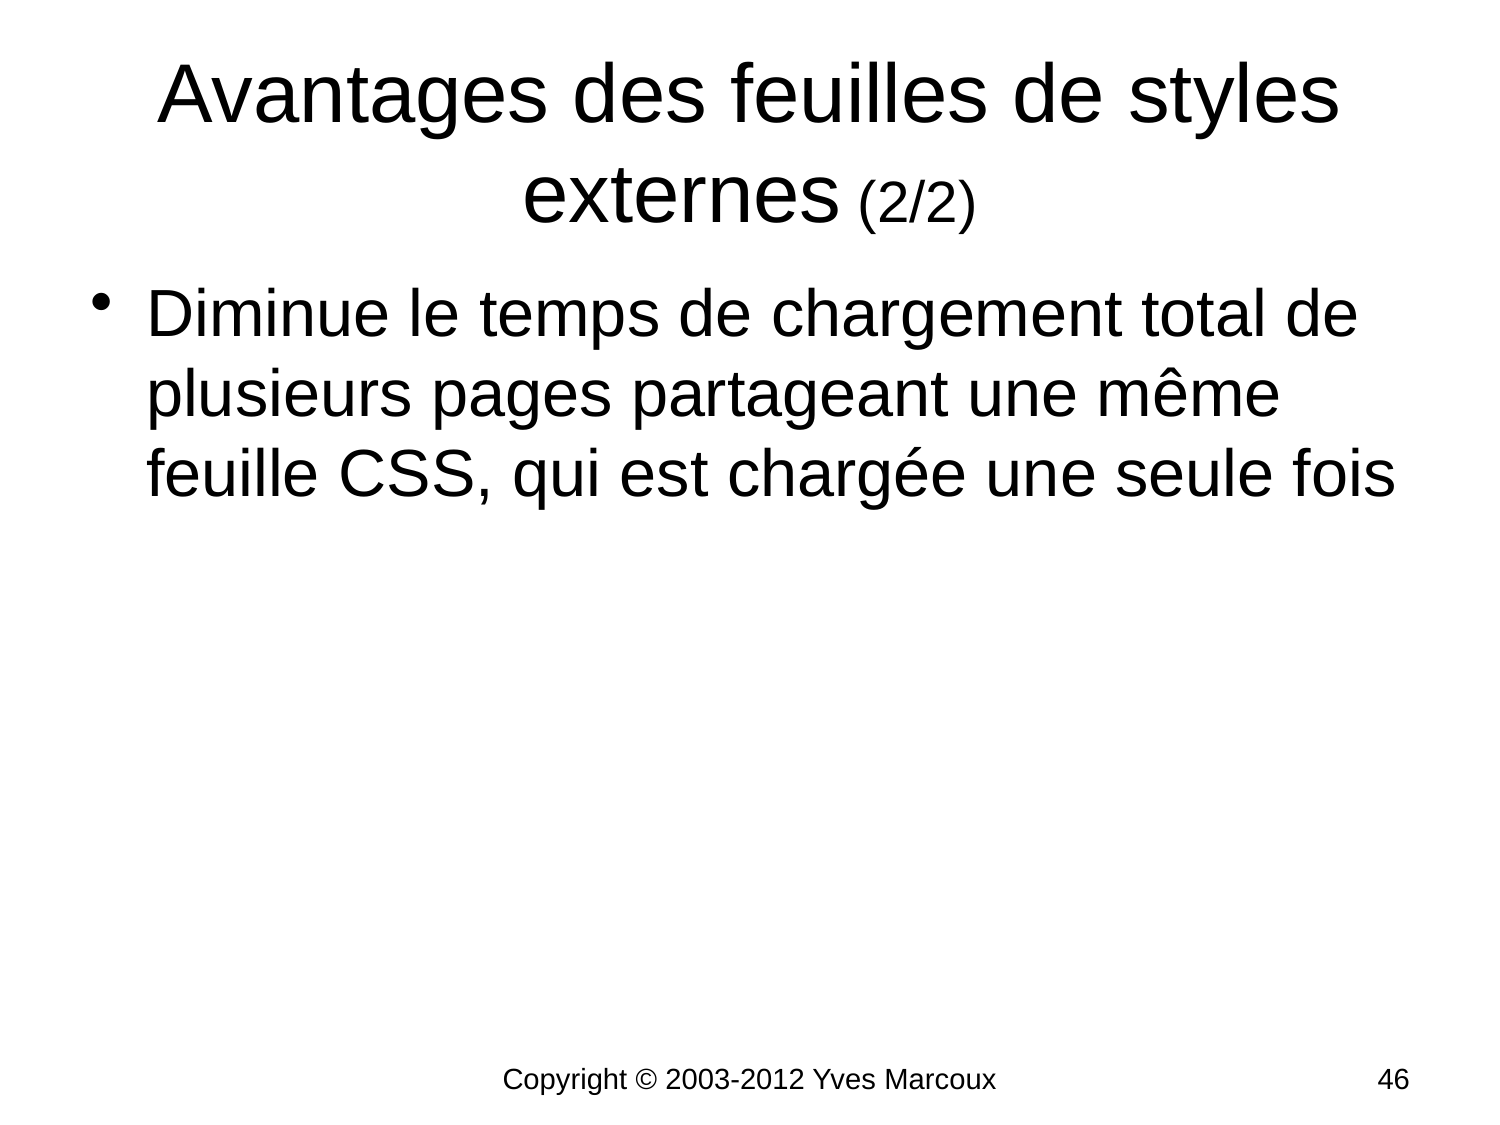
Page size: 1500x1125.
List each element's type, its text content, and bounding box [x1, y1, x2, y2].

list Diminue le temps de chargement total de plusieurs pages partageant une même feuille CSS, qui est chargée une seule fois [74, 262, 1426, 1006]
title Avantages des feuilles de styles externes (2/2) [74, 44, 1426, 233]
footer Copyright © 2003-2012 Yves Marcoux [430, 1024, 1070, 1103]
slide_number 46 [1074, 1024, 1426, 1103]
